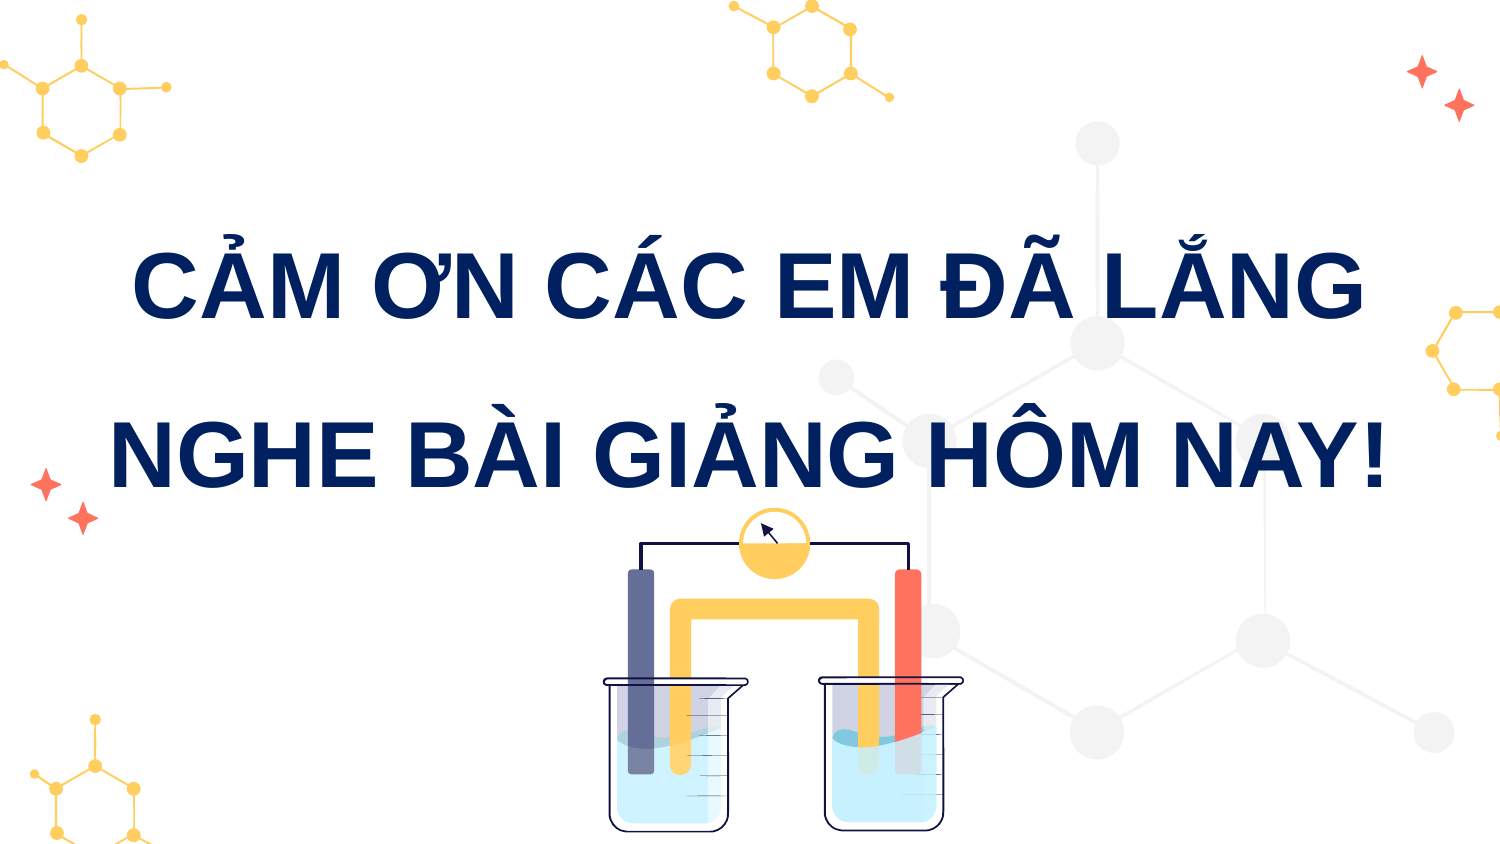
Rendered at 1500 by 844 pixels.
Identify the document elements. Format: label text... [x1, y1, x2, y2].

title CẢM ƠN CÁC EM ĐÃ LẮNG NGHE BÀI GIẢNG HÔM NAY! [18, 463, 1482, 522]
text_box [603, 507, 964, 844]
